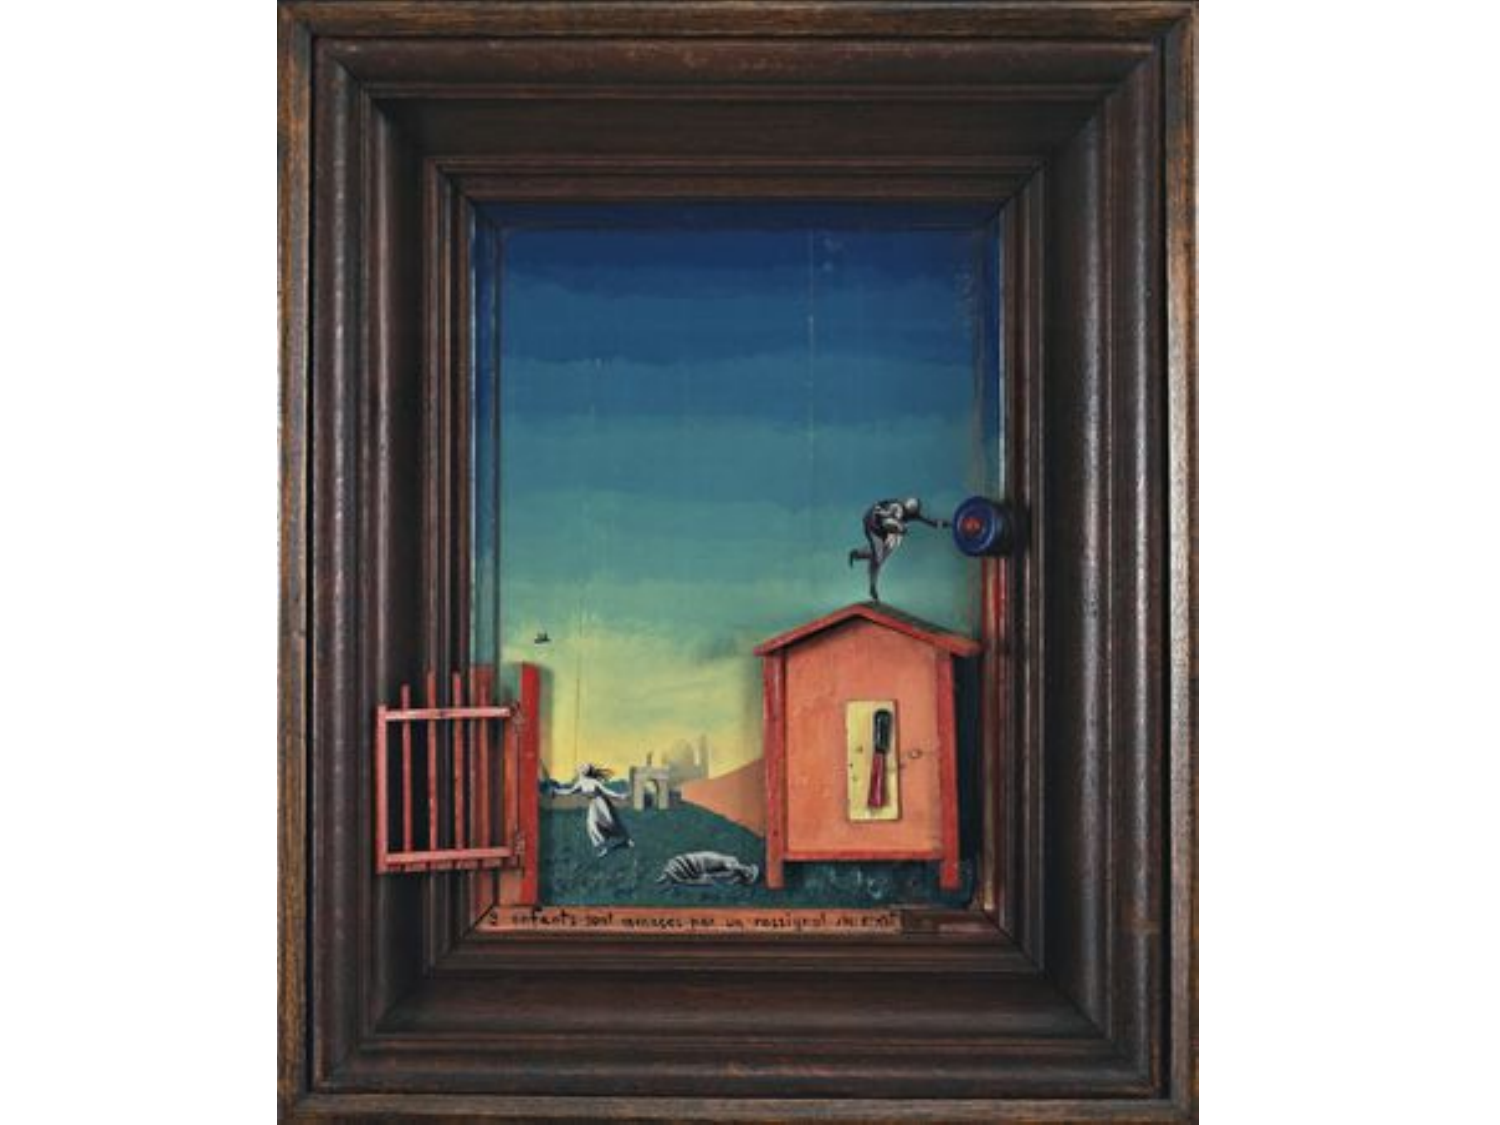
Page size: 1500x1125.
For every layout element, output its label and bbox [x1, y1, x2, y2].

picture [277, 0, 1200, 1125]
